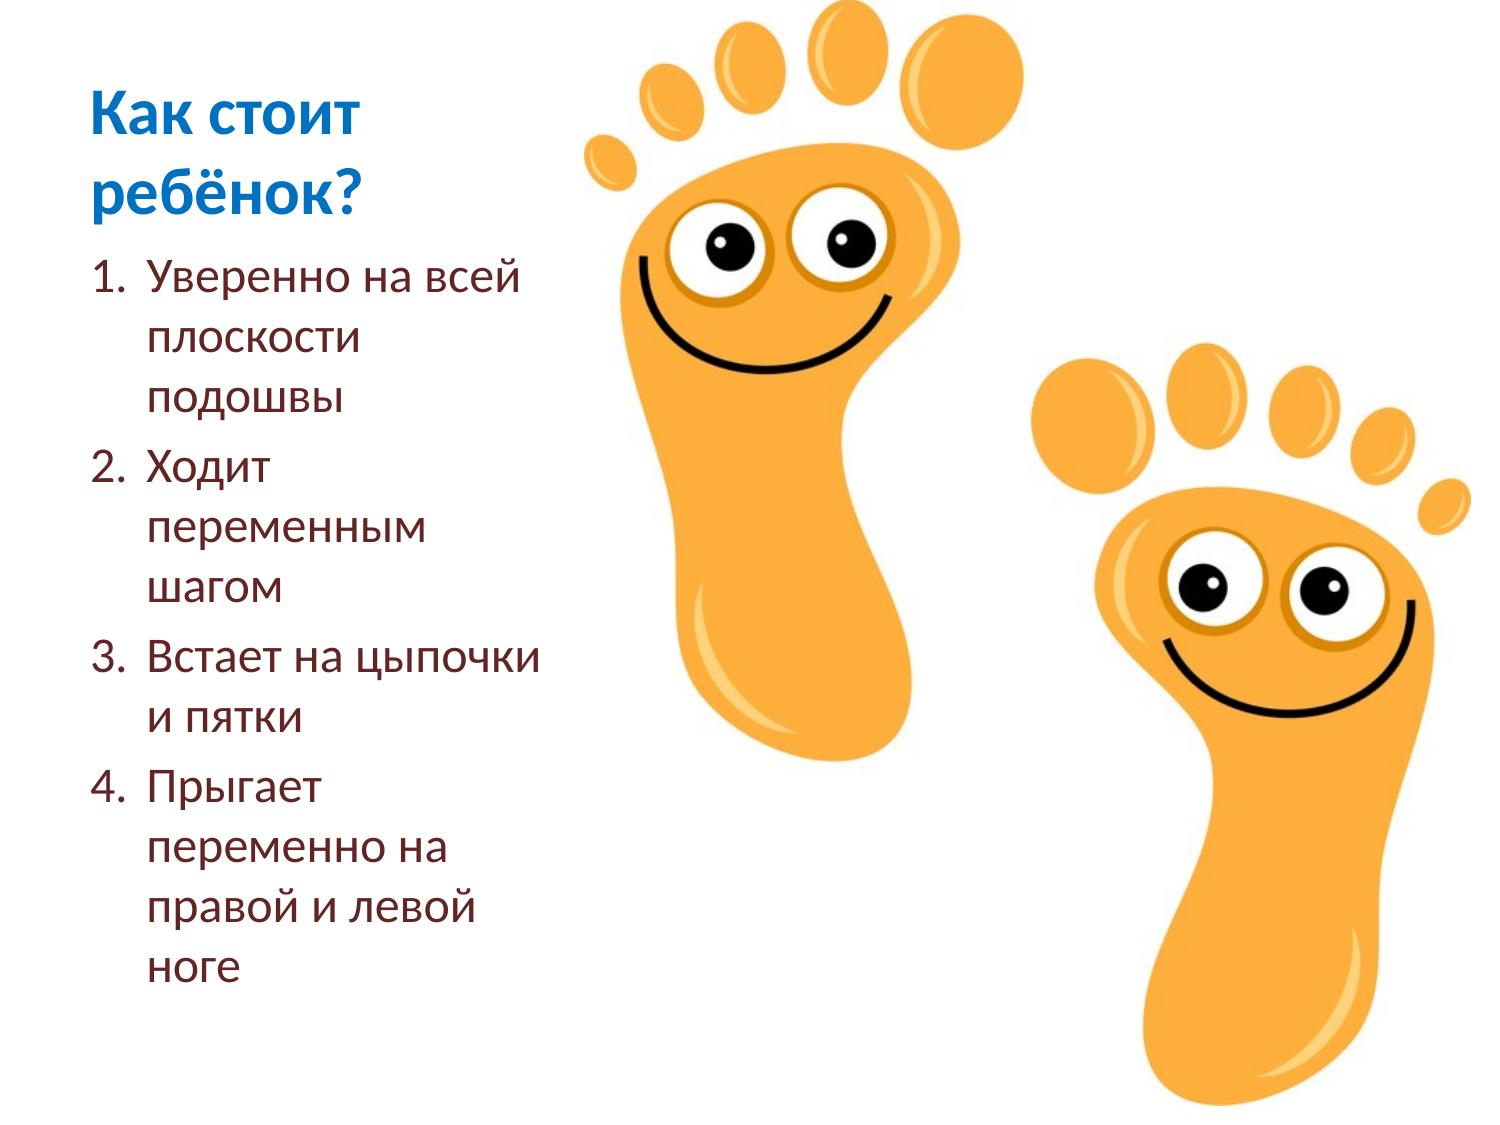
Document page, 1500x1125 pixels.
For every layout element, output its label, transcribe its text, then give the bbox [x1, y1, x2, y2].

picture [584, 0, 1471, 1107]
title Как стоит ребёнок? [75, 44, 569, 235]
list Уверенно на всей плоскости подошвы Ходит переменным шагом Встает на цыпочки и пятки Прыгает переменно на правой и левой ноге [75, 235, 569, 1005]
